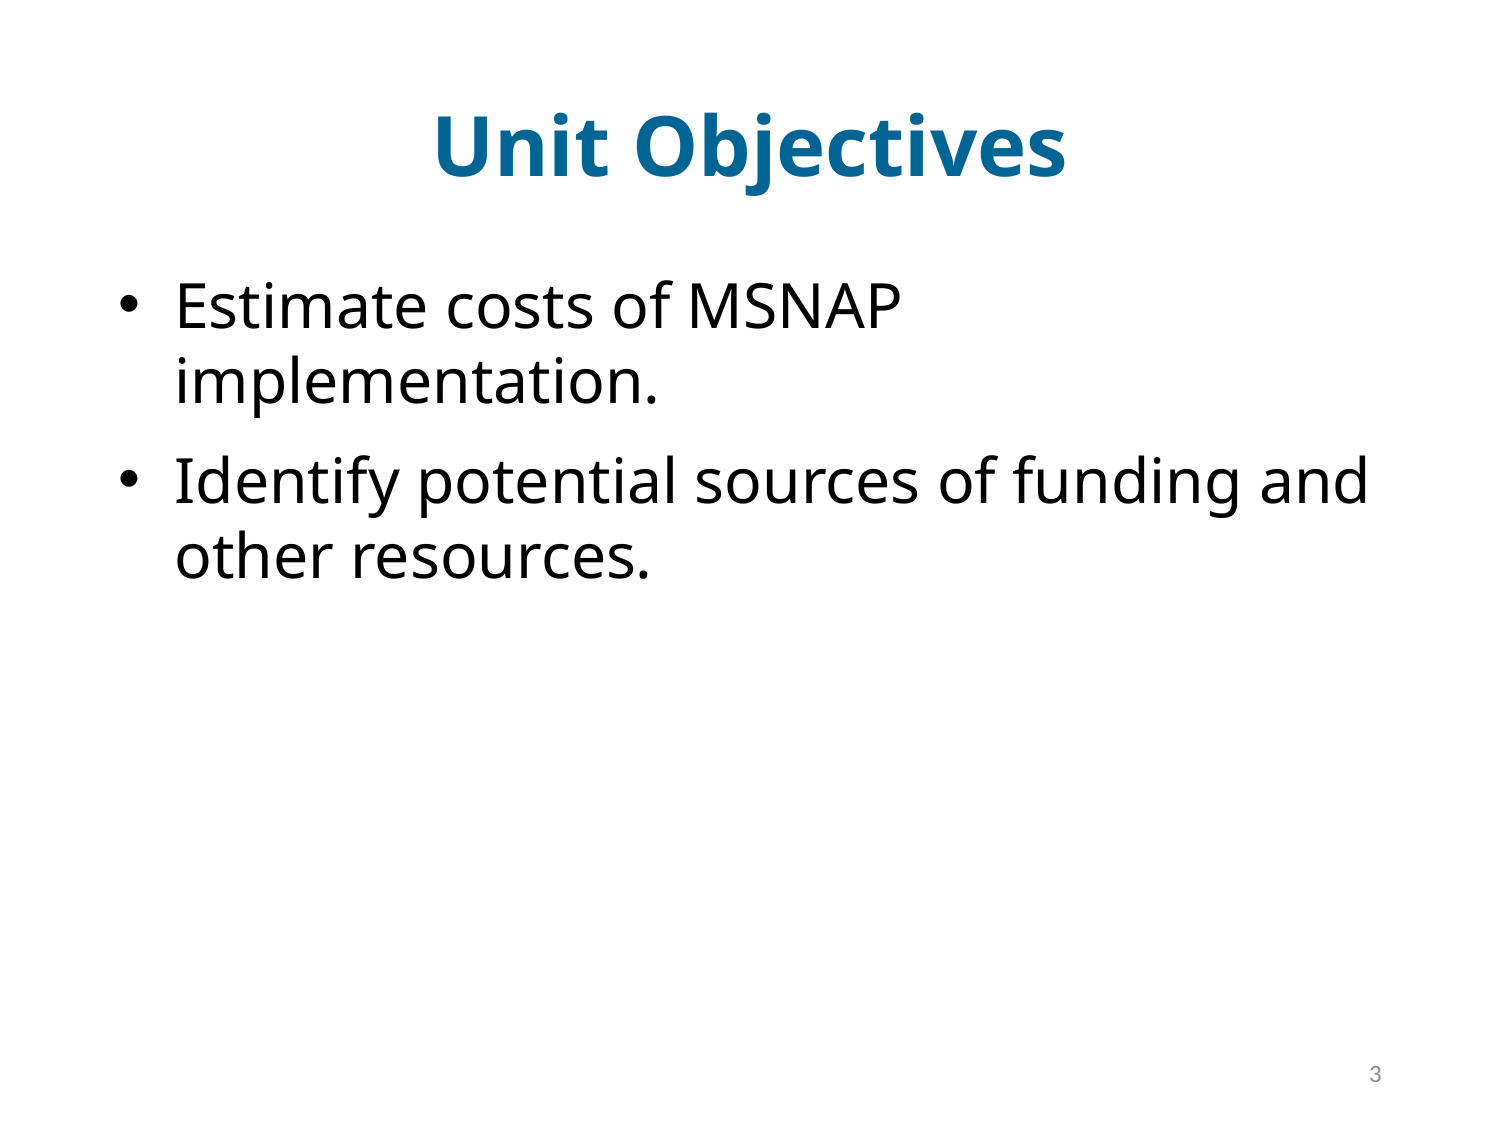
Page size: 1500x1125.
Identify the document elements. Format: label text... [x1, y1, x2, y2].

title Unit Objectives [103, 59, 1397, 239]
list Estimate costs of MSNAP implementation. Identify potential sources of funding and other resources. [103, 258, 1397, 1014]
slide_number 3 [1059, 1042, 1397, 1103]
